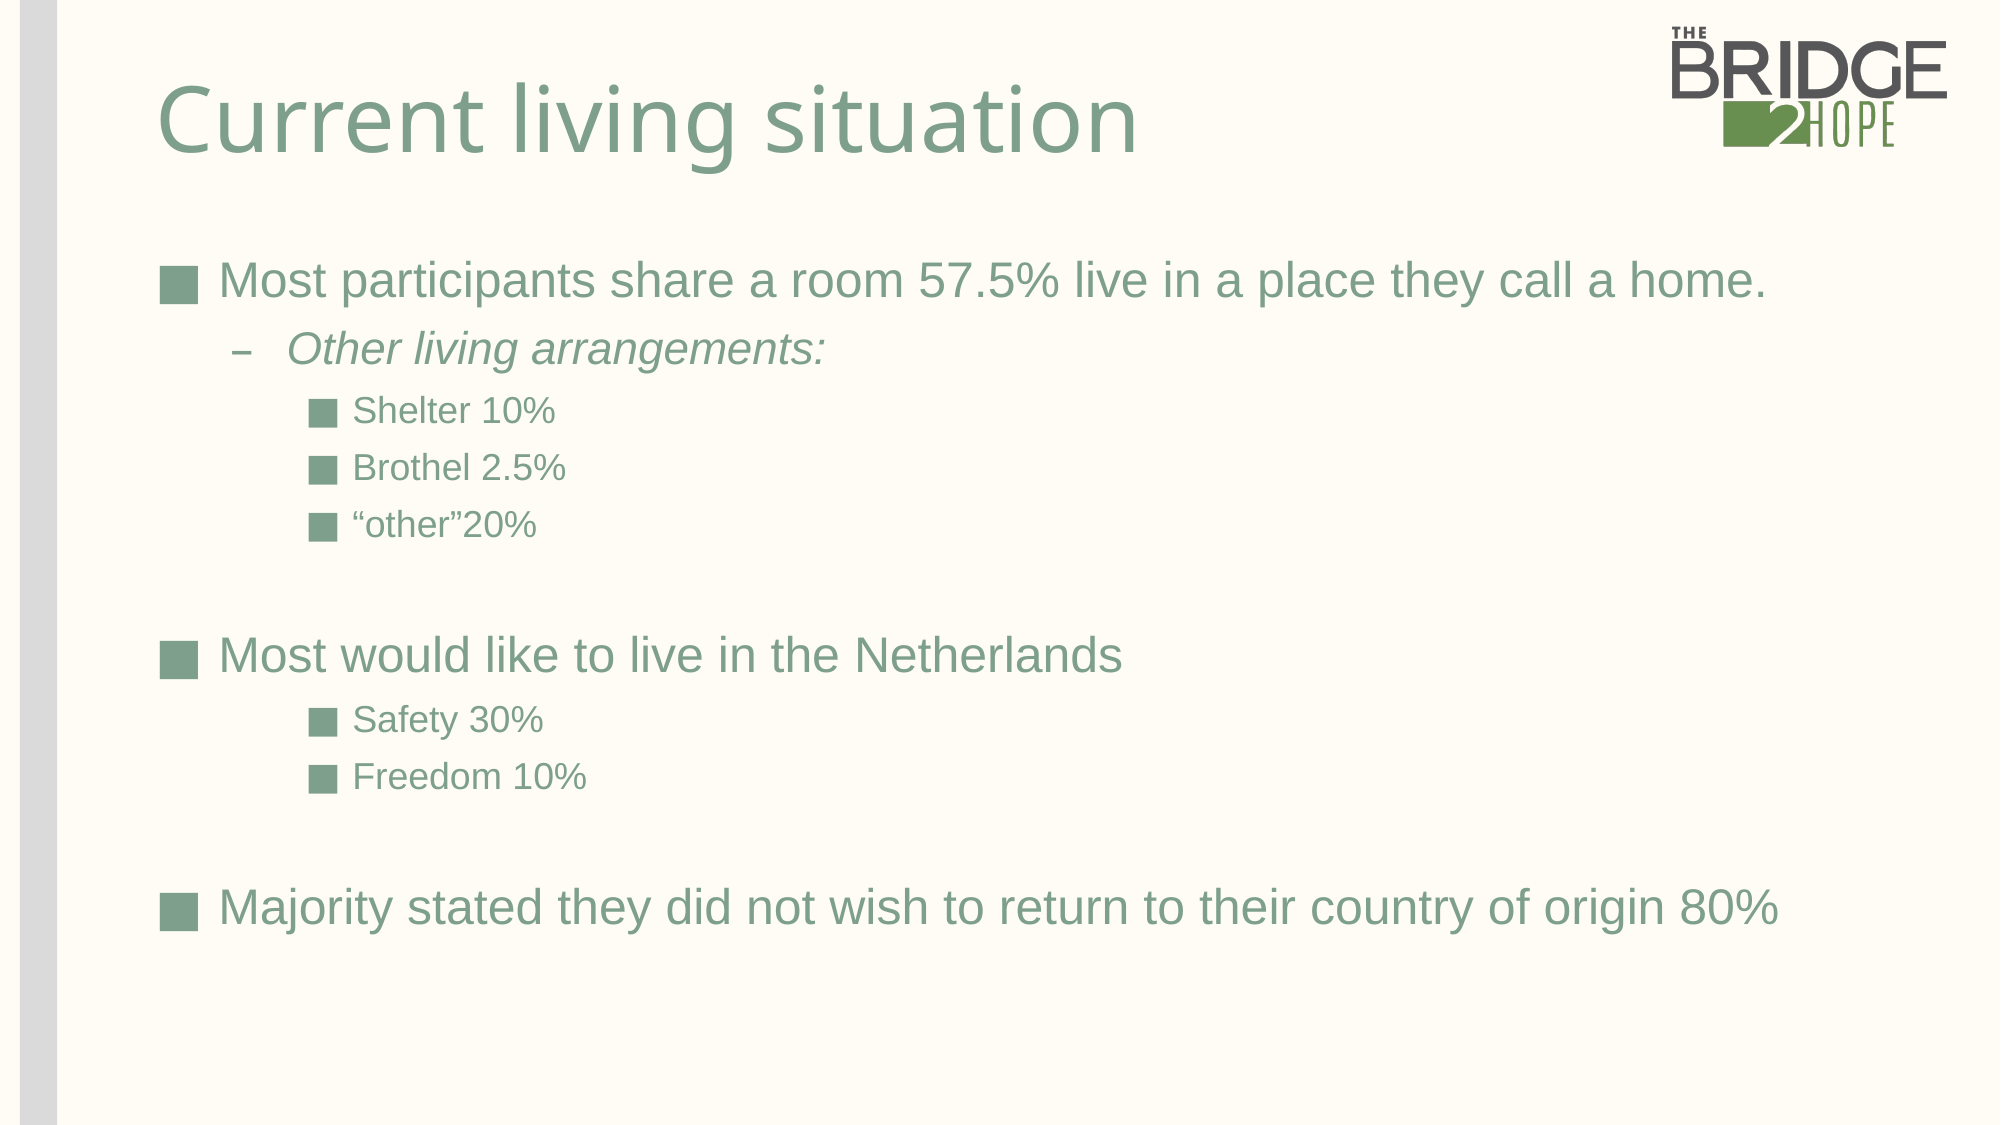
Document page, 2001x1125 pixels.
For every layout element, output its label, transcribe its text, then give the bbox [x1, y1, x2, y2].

title Current living situation [140, 35, 1963, 211]
picture [1672, 15, 1947, 147]
list Most participants share a room 57.5% live in a place they call a home. Other living arrangements: Shelter 10% Brothel 2.5% “other”20% Most would like to live in the Netherlands Safety 30% Freedom 10% Majority stated they did not wish to return to their country of origin 80% [140, 244, 1963, 1031]
